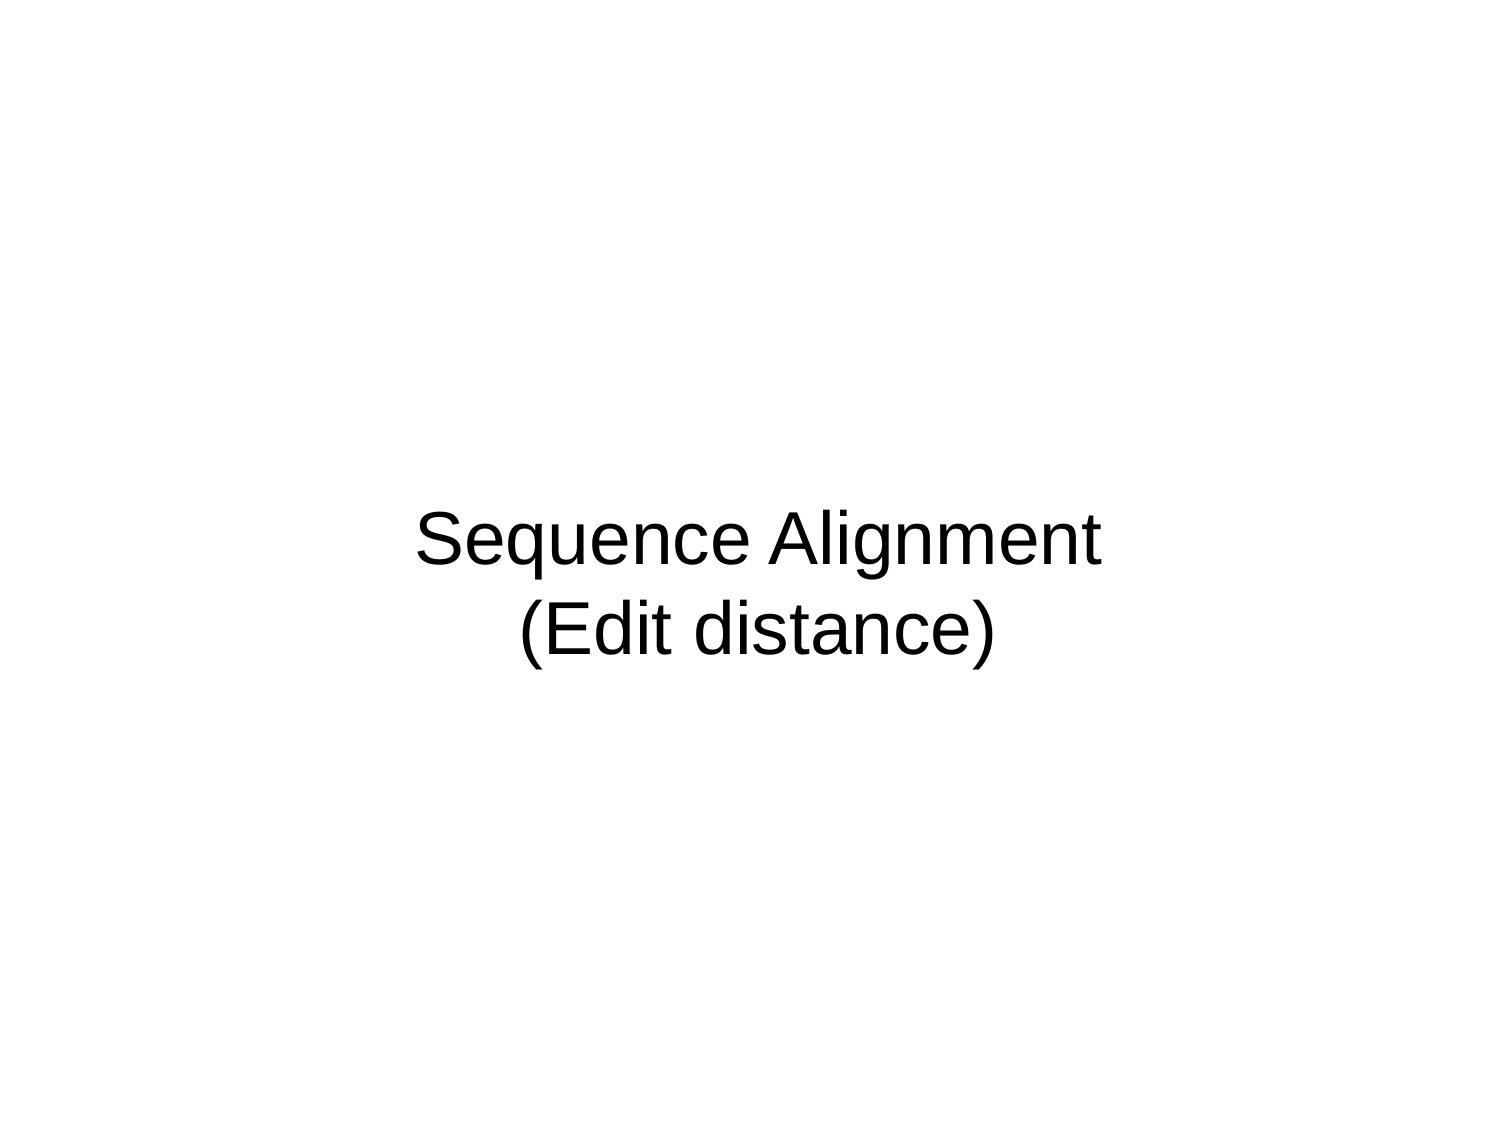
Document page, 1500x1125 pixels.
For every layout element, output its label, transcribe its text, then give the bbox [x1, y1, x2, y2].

title Sequence Alignment (Edit distance) [120, 481, 1396, 723]
